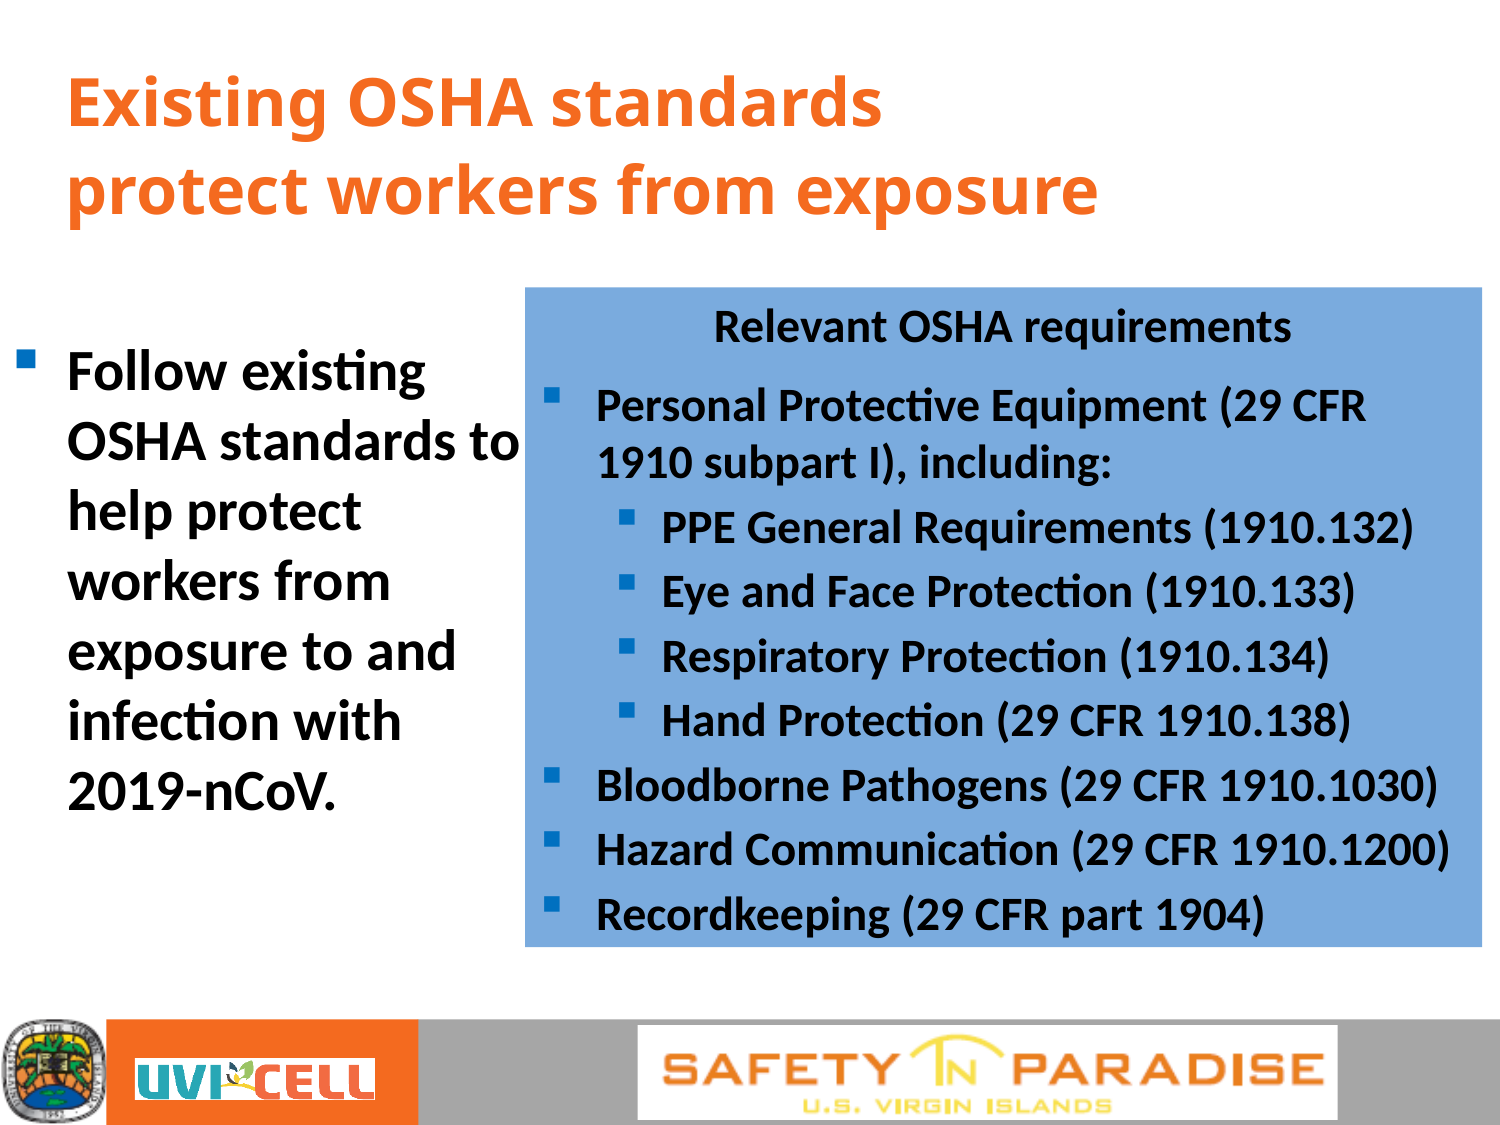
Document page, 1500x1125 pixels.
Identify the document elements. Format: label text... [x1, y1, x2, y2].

title Existing OSHA standards protect workers from exposure [50, 45, 1138, 233]
text_box Relevant OSHA requirements Personal Protective Equipment (29 CFR 1910 subpart I), including: PPE General Requirements (1910.132) Eye and Face Protection (1910.133) Respiratory Protection (1910.134) Hand Protection (29 CFR 1910.138) Bloodborne Pathogens (29 CFR 1910.1030) Hazard Communication (29 CFR 1910.1200) Recordkeeping (29 CFR part 1904) [525, 287, 1483, 948]
text_box Follow existing OSHA standards to help protect workers from exposure to and infection with 2019-nCoV. [0, 324, 525, 830]
picture [134, 1058, 375, 1100]
